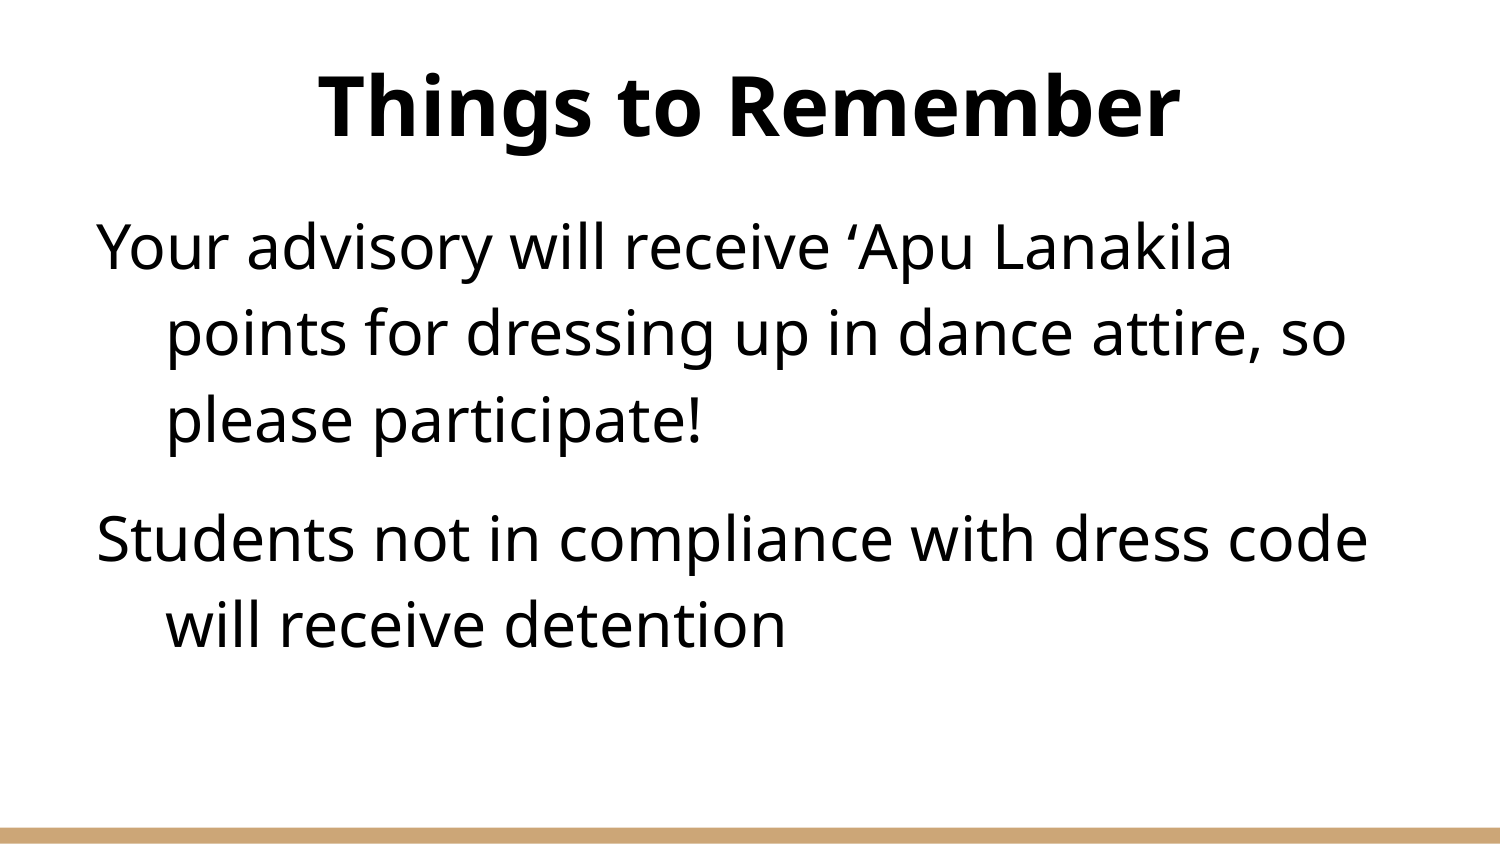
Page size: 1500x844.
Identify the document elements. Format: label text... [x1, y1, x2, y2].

list Your advisory will receive ʻApu Lanakila points for dressing up in dance attire, so please participate! Students not in compliance with dress code will receive detention [75, 181, 1425, 777]
title Things to Remember [185, 27, 1315, 169]
